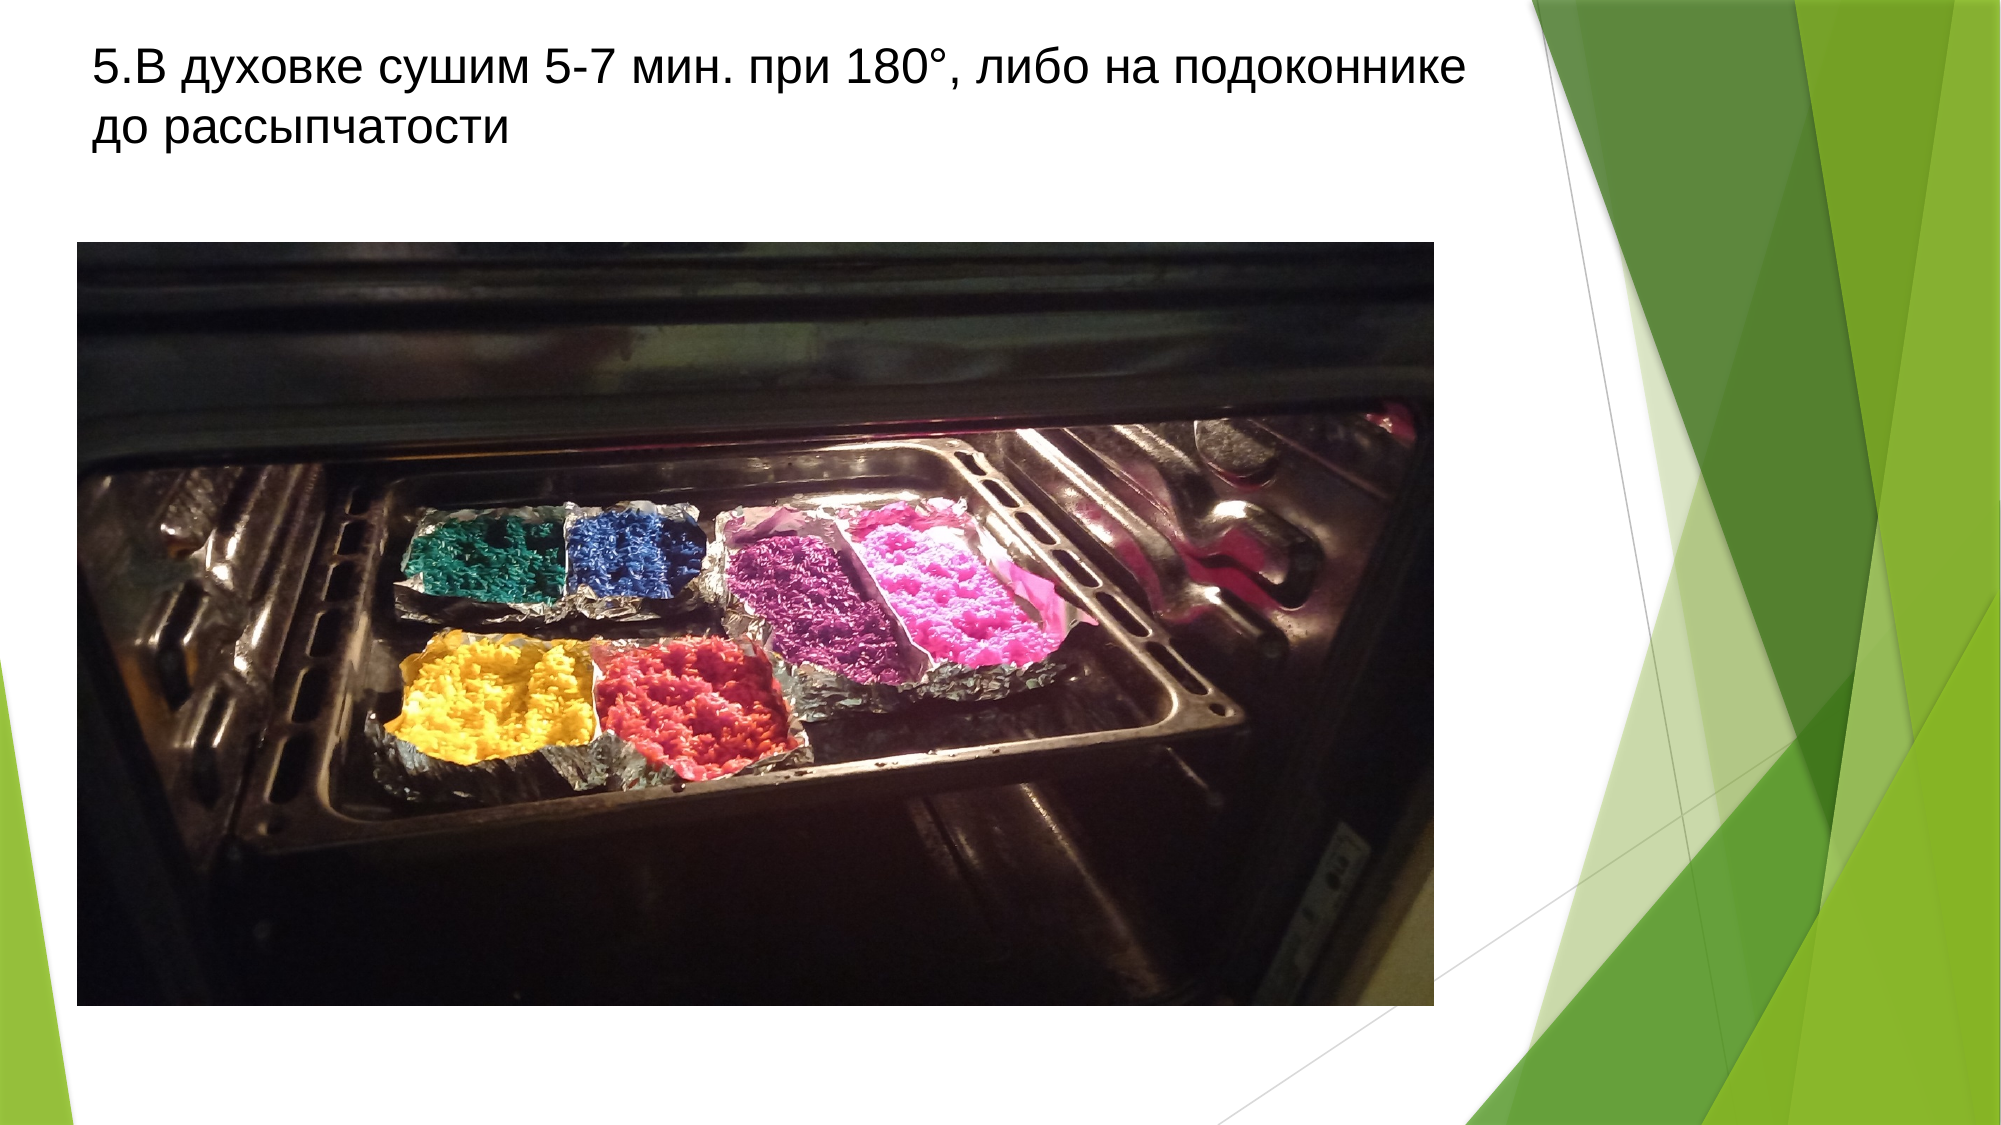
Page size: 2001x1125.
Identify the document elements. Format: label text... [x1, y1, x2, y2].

picture [77, 242, 1435, 1006]
text_box 5.В духовке сушим 5-7 мин. при 180°, либо на подоконнике до рассыпчатости [77, 26, 1524, 162]
